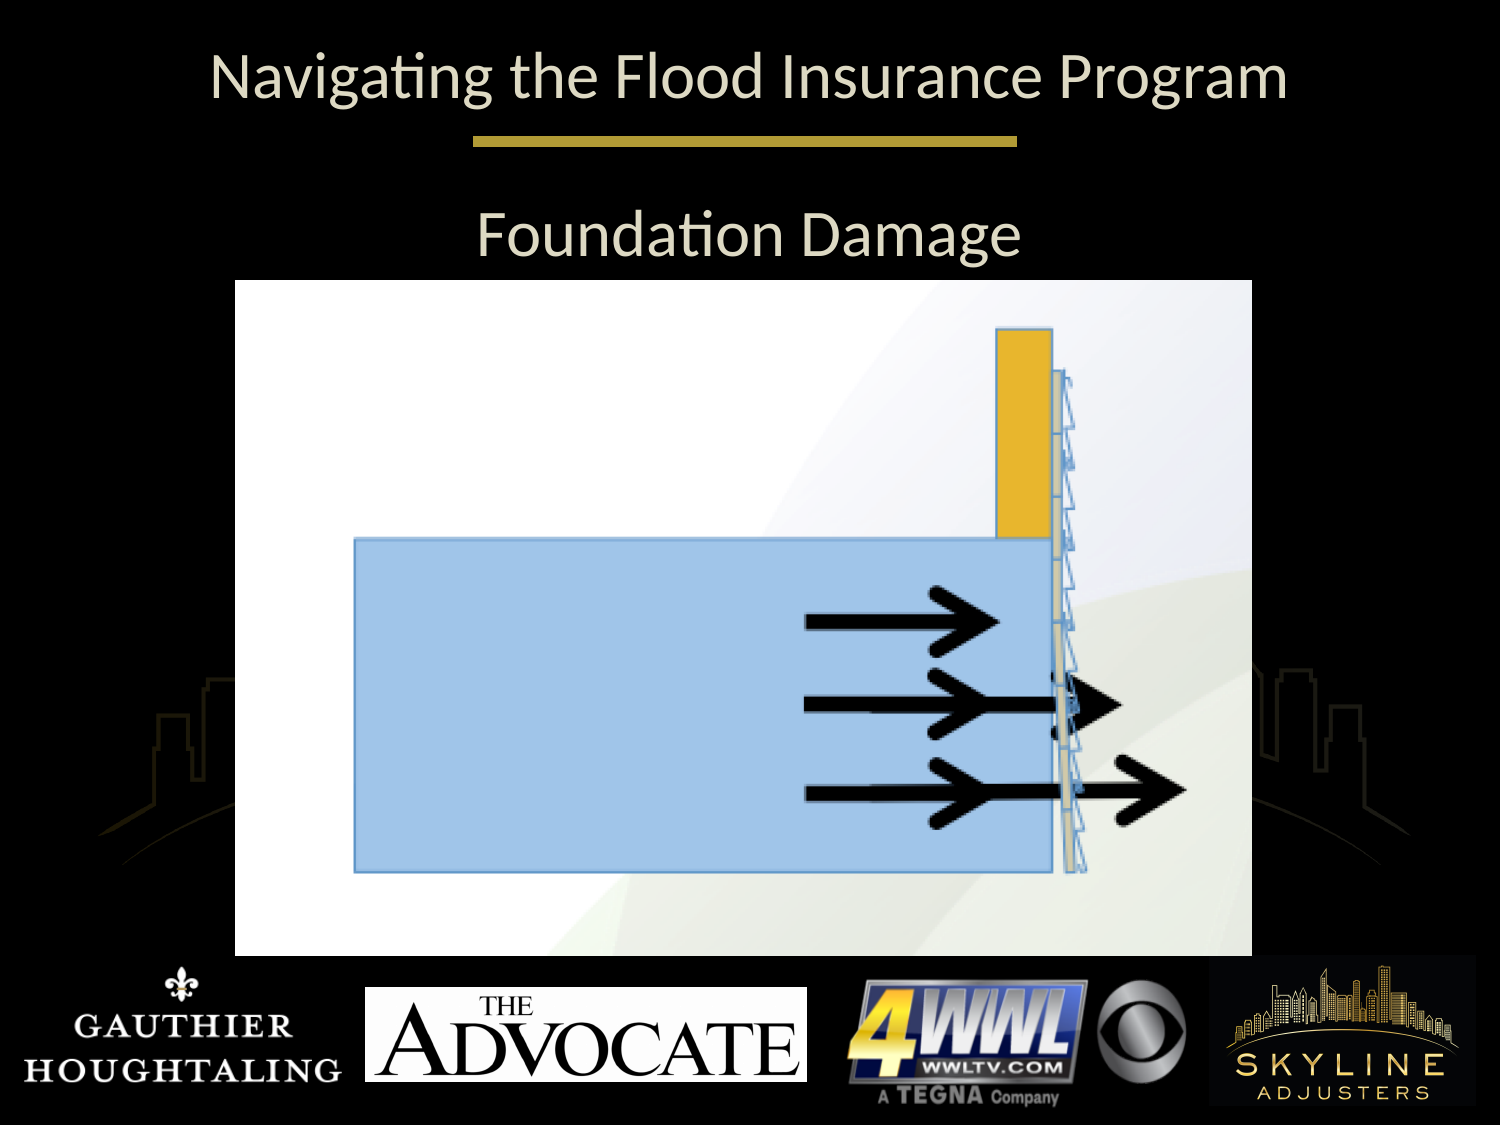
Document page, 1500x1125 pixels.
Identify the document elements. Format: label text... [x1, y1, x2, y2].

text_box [21, 931, 1477, 1125]
text_box Navigating the Flood Insurance Program [0, 24, 1500, 119]
text_box Foundation Damage [0, 182, 1500, 266]
picture [0, 266, 1500, 957]
